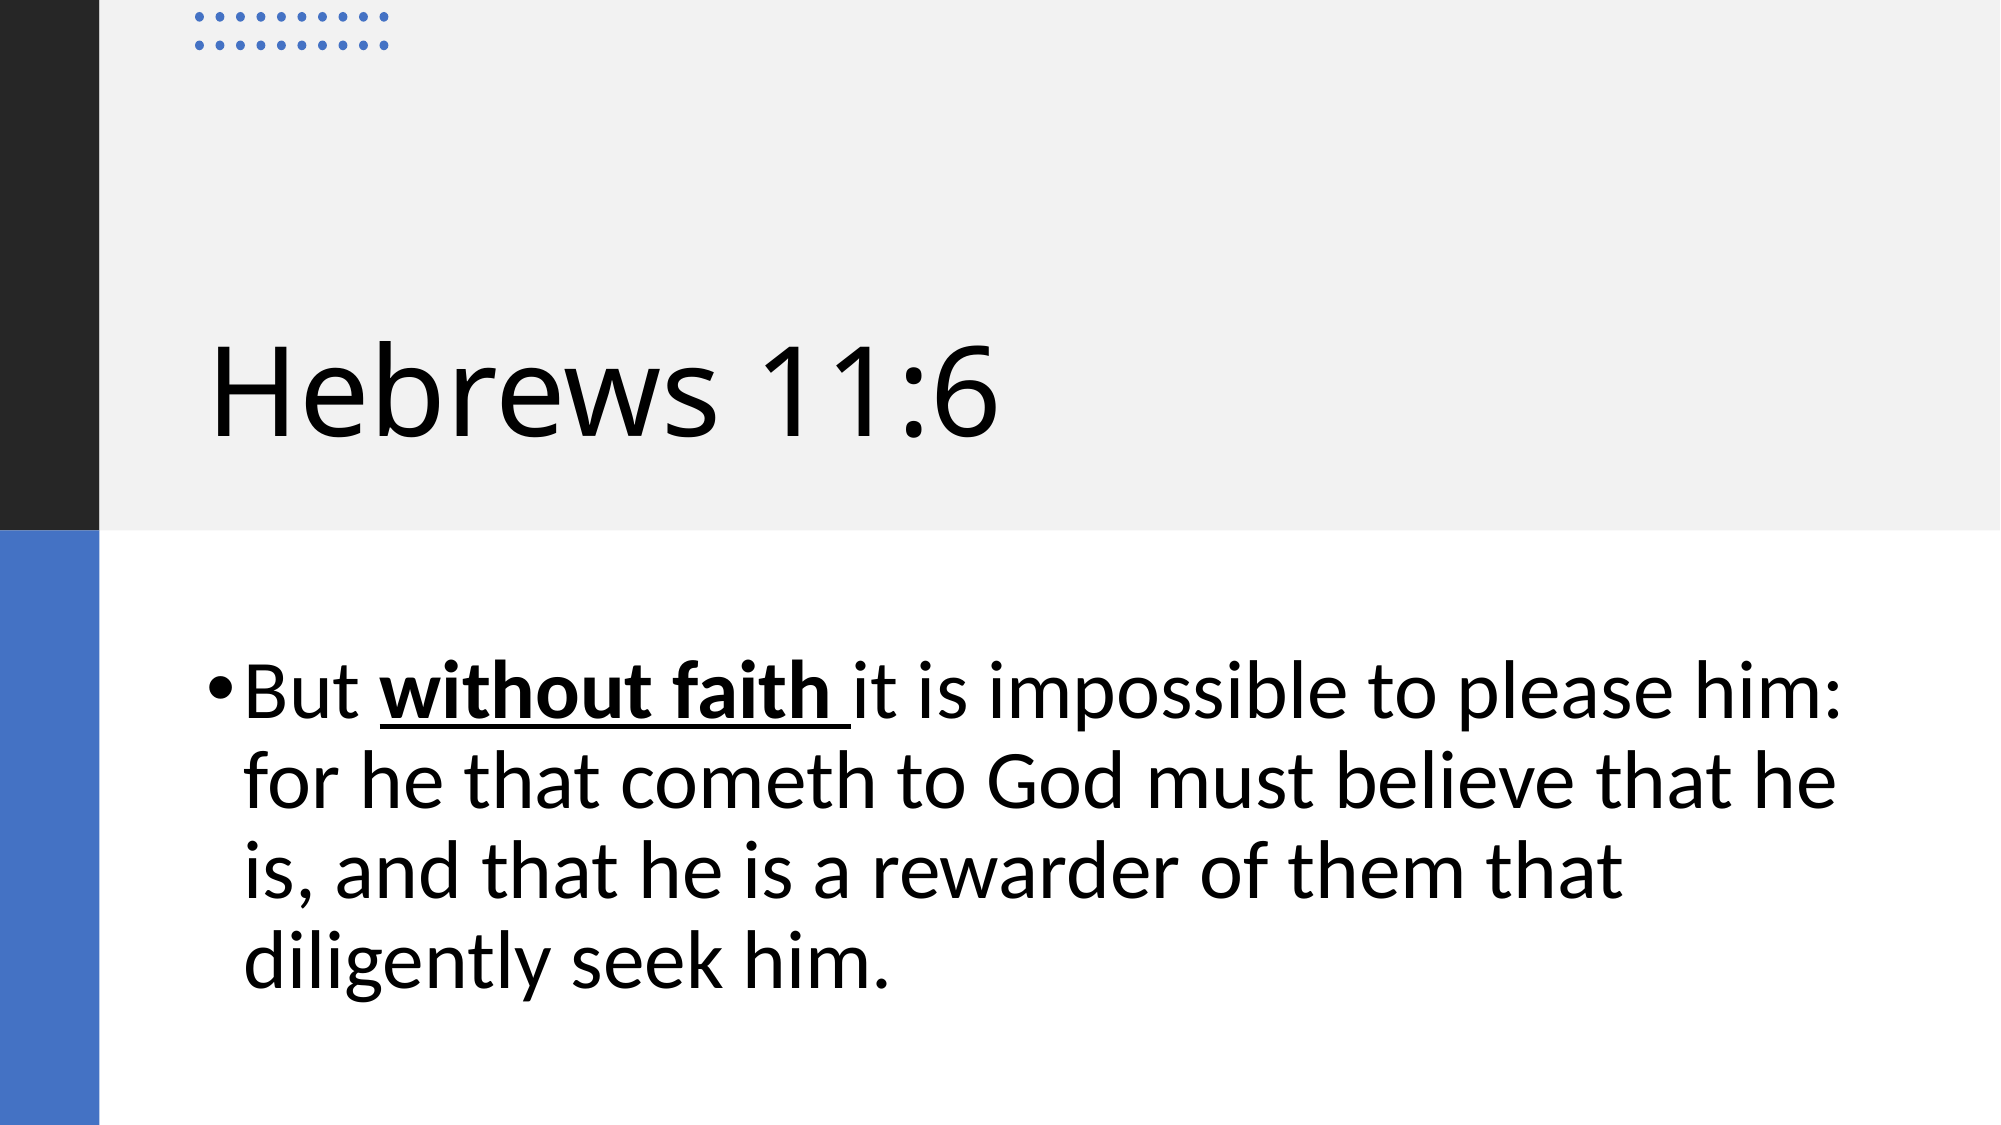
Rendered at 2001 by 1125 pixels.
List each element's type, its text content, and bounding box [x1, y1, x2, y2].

text_box [0, 529, 100, 1125]
text_box [0, 0, 99, 529]
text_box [194, 11, 389, 51]
text_box [99, 0, 2000, 531]
text_box [100, 531, 2000, 1125]
list But without faith it is impossible to please him: for he that cometh to God must believe that he is, and that he is a rewarder of them that diligently seek him. [191, 575, 1875, 1078]
title Hebrews 11:6 [191, 118, 1875, 471]
